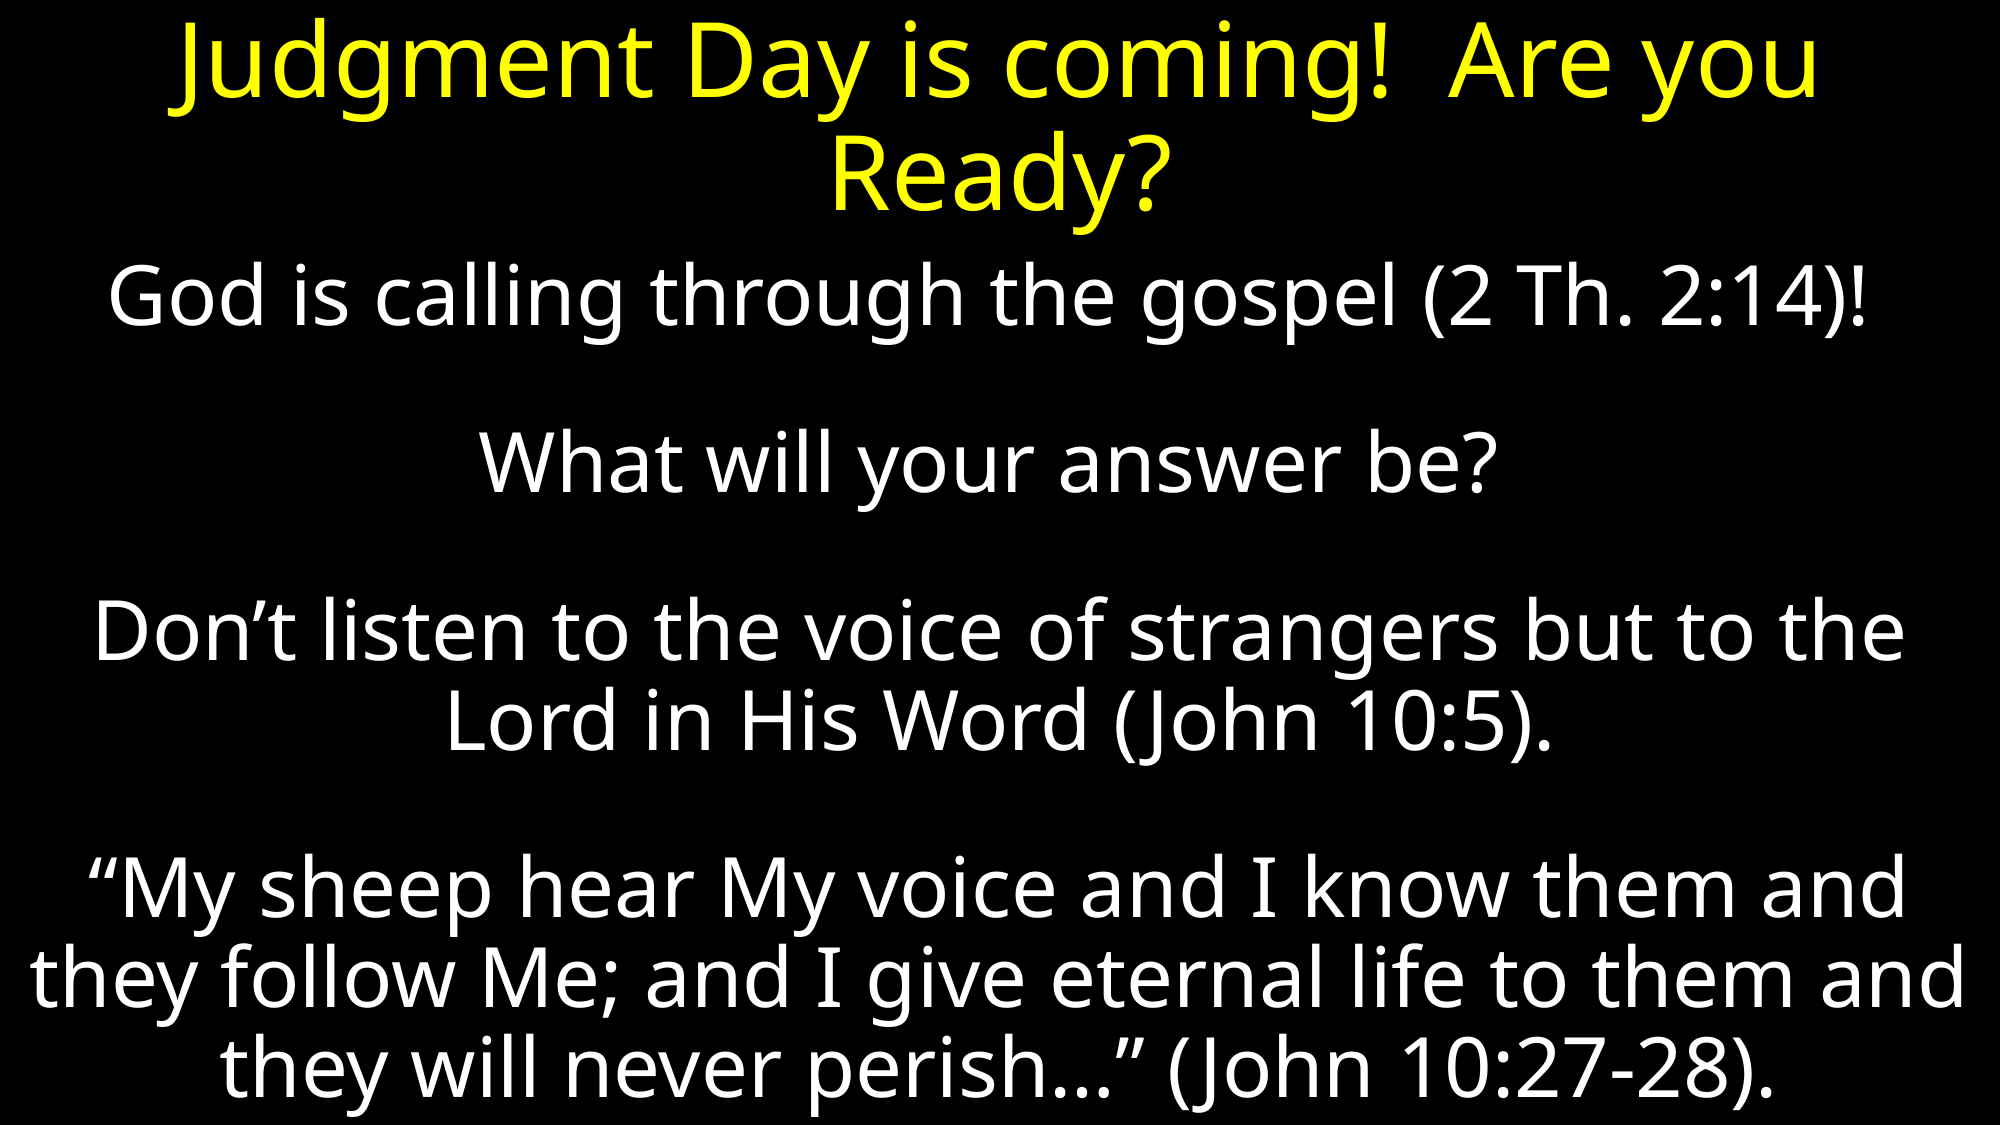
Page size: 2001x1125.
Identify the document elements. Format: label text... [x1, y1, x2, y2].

list Judgment Day is coming! Are you Ready? God is calling through the gospel (2 Th. 2:14)! What will your answer be? Don’t listen to the voice of strangers but to the Lord in His Word (John 10:5). “My sheep hear My voice and I know them and they follow Me; and I give eternal life to them and they will never perish…” (John 10:27-28). [0, 0, 2000, 1125]
